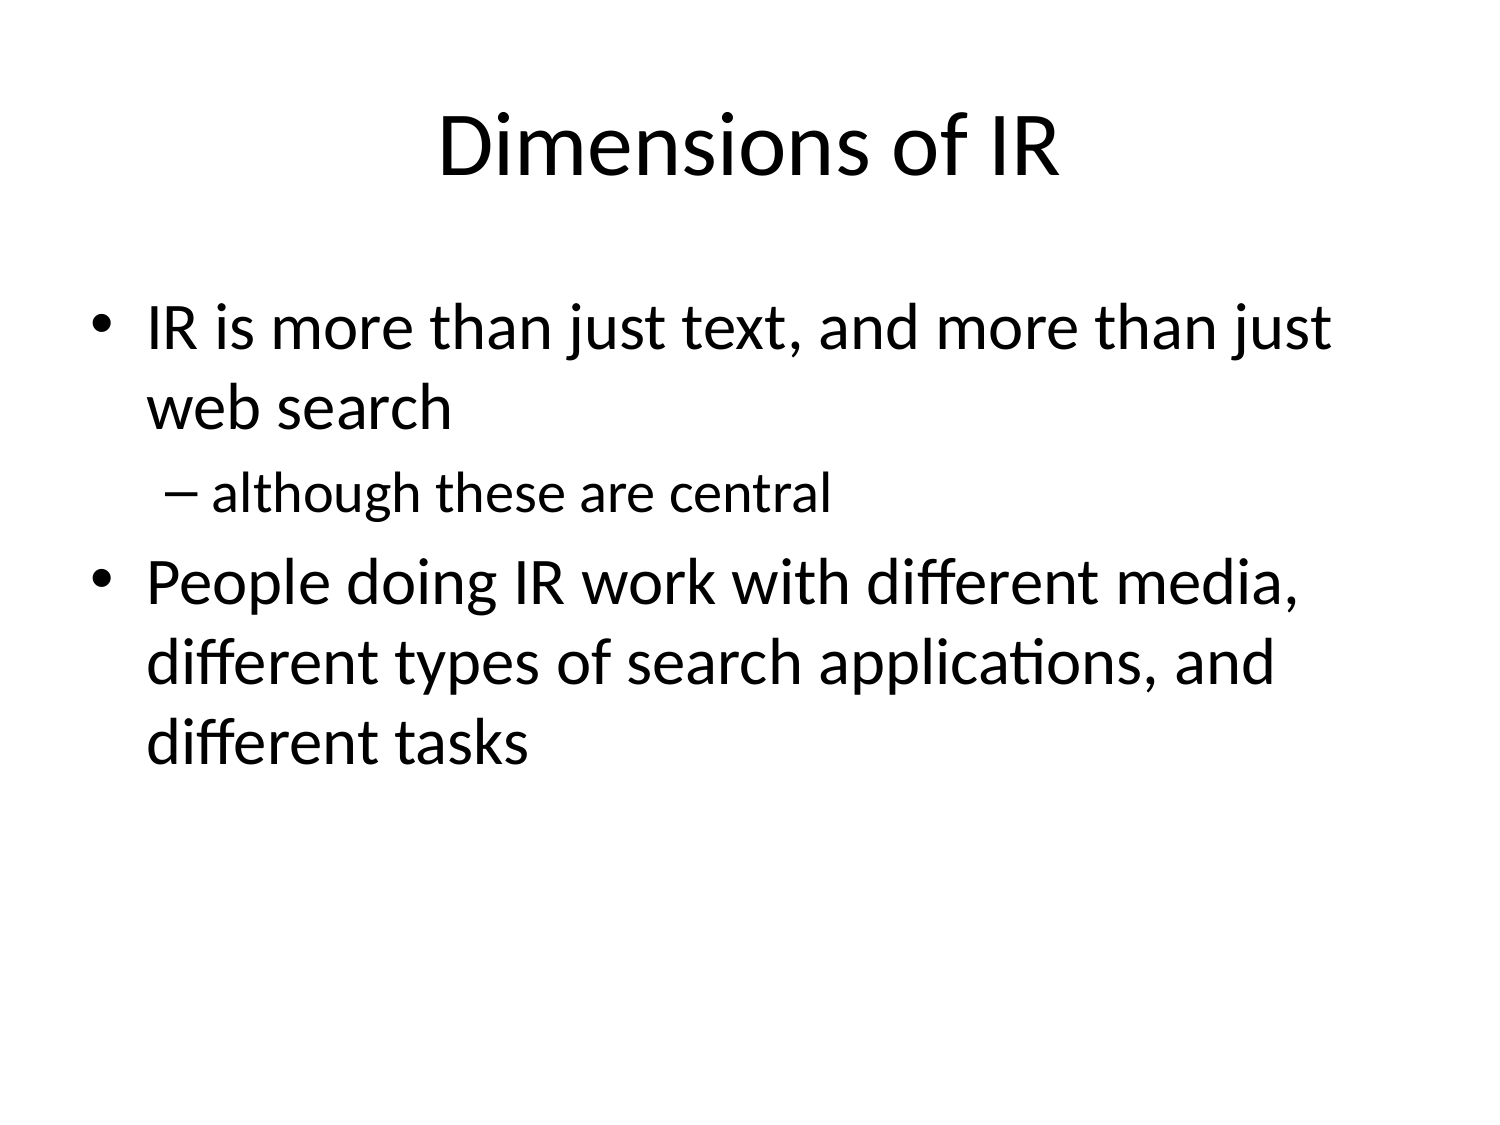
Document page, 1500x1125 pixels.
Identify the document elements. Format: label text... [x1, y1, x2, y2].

list IR is more than just text, and more than just web search although these are central People doing IR work with different media, different types of search applications, and different tasks [75, 275, 1425, 1018]
title Dimensions of IR [75, 45, 1425, 233]
